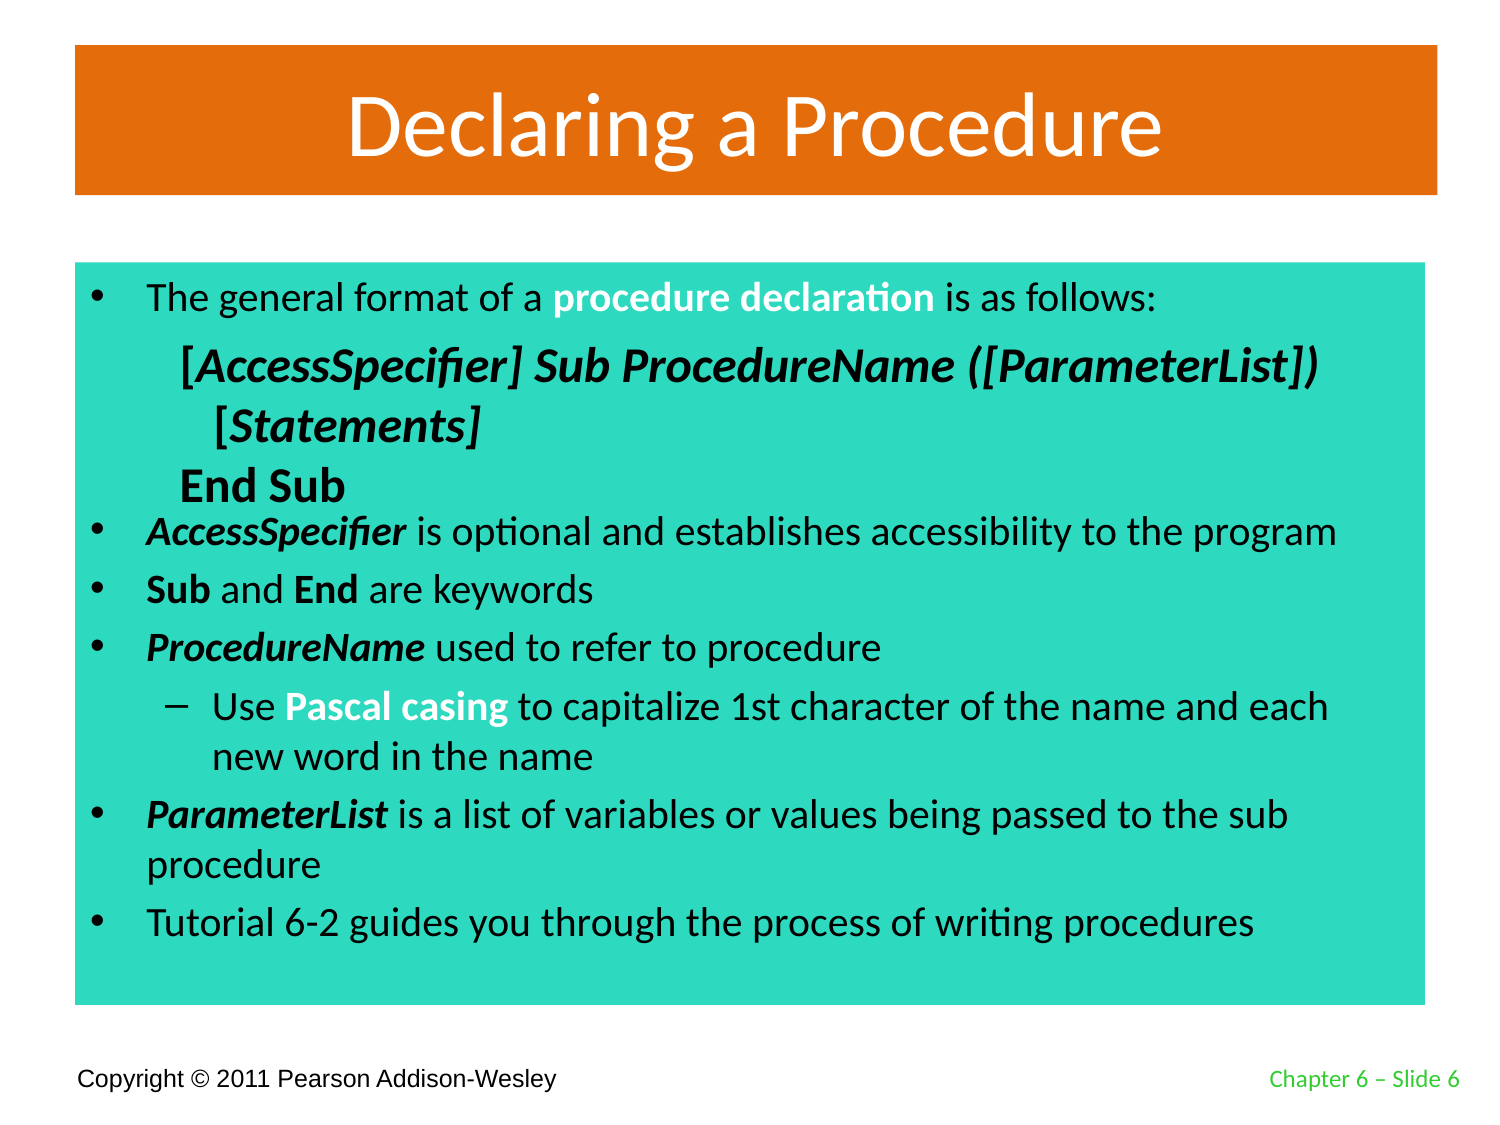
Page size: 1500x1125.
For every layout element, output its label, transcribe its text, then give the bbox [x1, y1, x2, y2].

text_box [AccessSpecifier] Sub ProcedureName ([ParameterList]) [Statements] End Sub [164, 324, 1336, 520]
title Declaring a Procedure [75, 45, 1438, 196]
slide_number Chapter 6 – Slide 6 [1162, 1024, 1476, 1101]
list The general format of a procedure declaration is as follows: AccessSpecifier is optional and establishes accessibility to the program Sub and End are keywords ProcedureName used to refer to procedure Use Pascal casing to capitalize 1st character of the name and each new word in the name ParameterList is a list of variables or values being passed to the sub procedure Tutorial 6-2 guides you through the process of writing procedures [75, 262, 1425, 1005]
